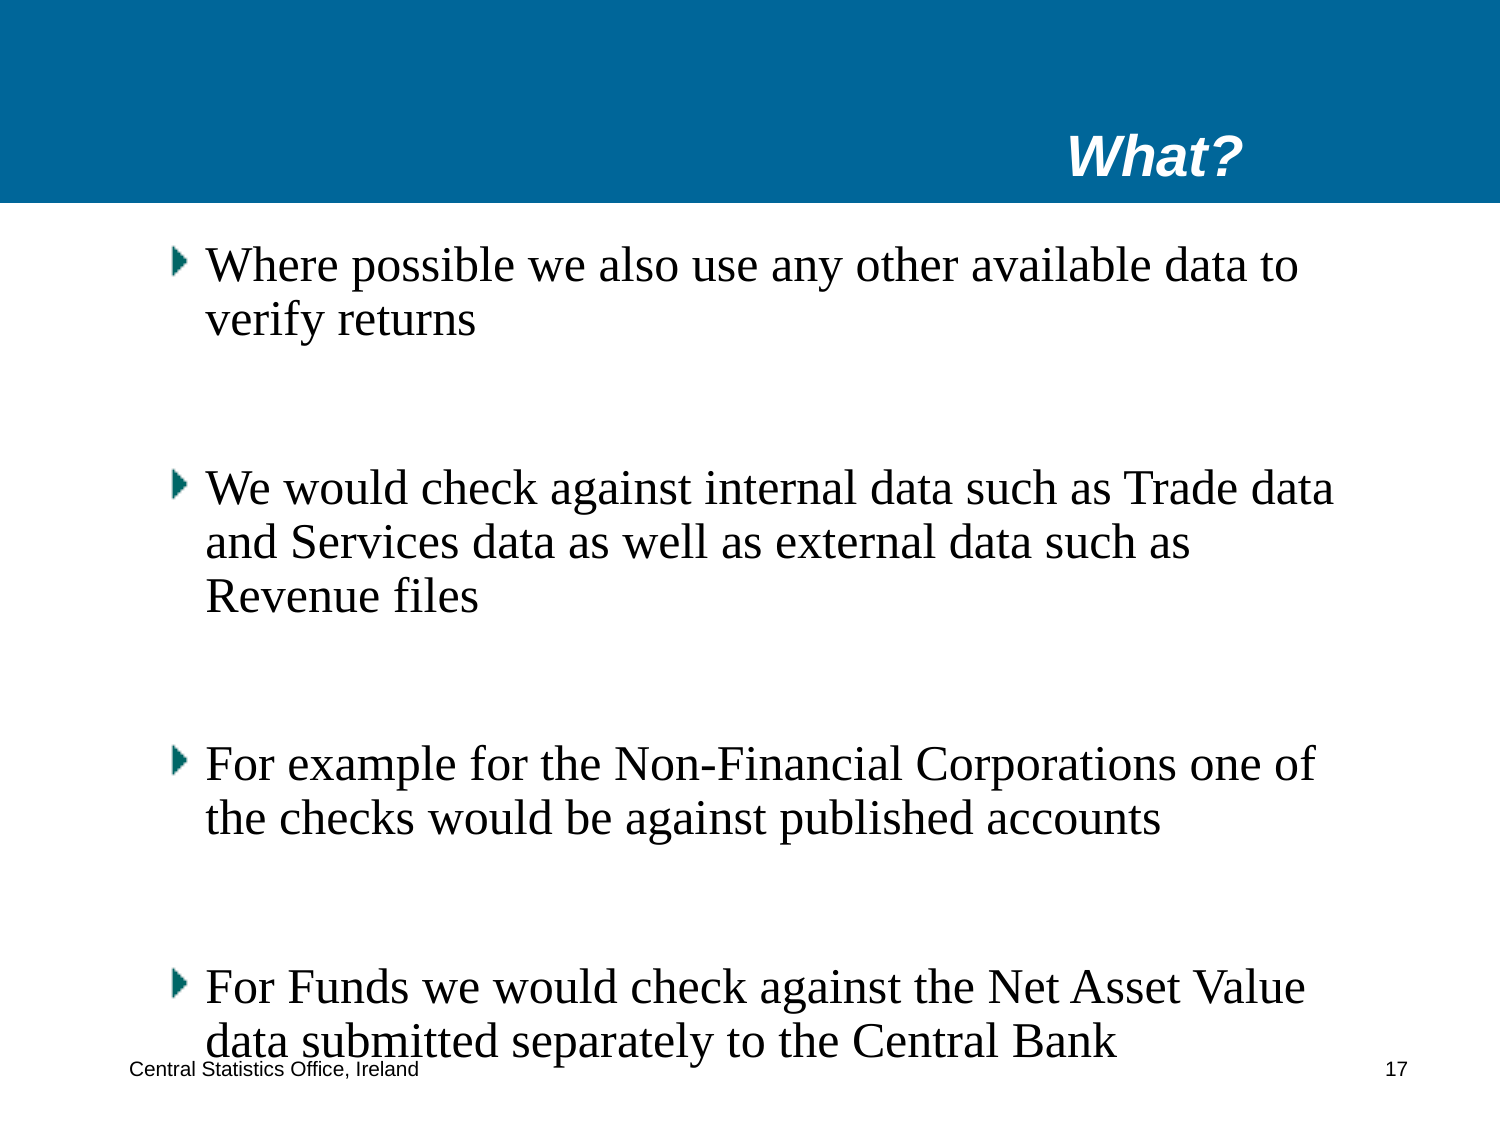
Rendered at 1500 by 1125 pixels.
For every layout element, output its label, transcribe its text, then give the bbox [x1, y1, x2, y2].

list Where possible we also use any other available data to verify returns We would check against internal data such as Trade data and Services data as well as external data such as Revenue files For example for the Non-Financial Corporations one of the checks would be against published accounts For Funds we would check against the Net Asset Value data submitted separately to the Central Bank [68, 230, 1386, 1022]
picture [158, 244, 194, 280]
picture [158, 467, 194, 503]
slide_number Central Statistics Office, Ireland 17 [113, 1040, 1443, 1089]
picture [158, 743, 194, 779]
picture [158, 966, 194, 1002]
title What? [171, 51, 1260, 197]
